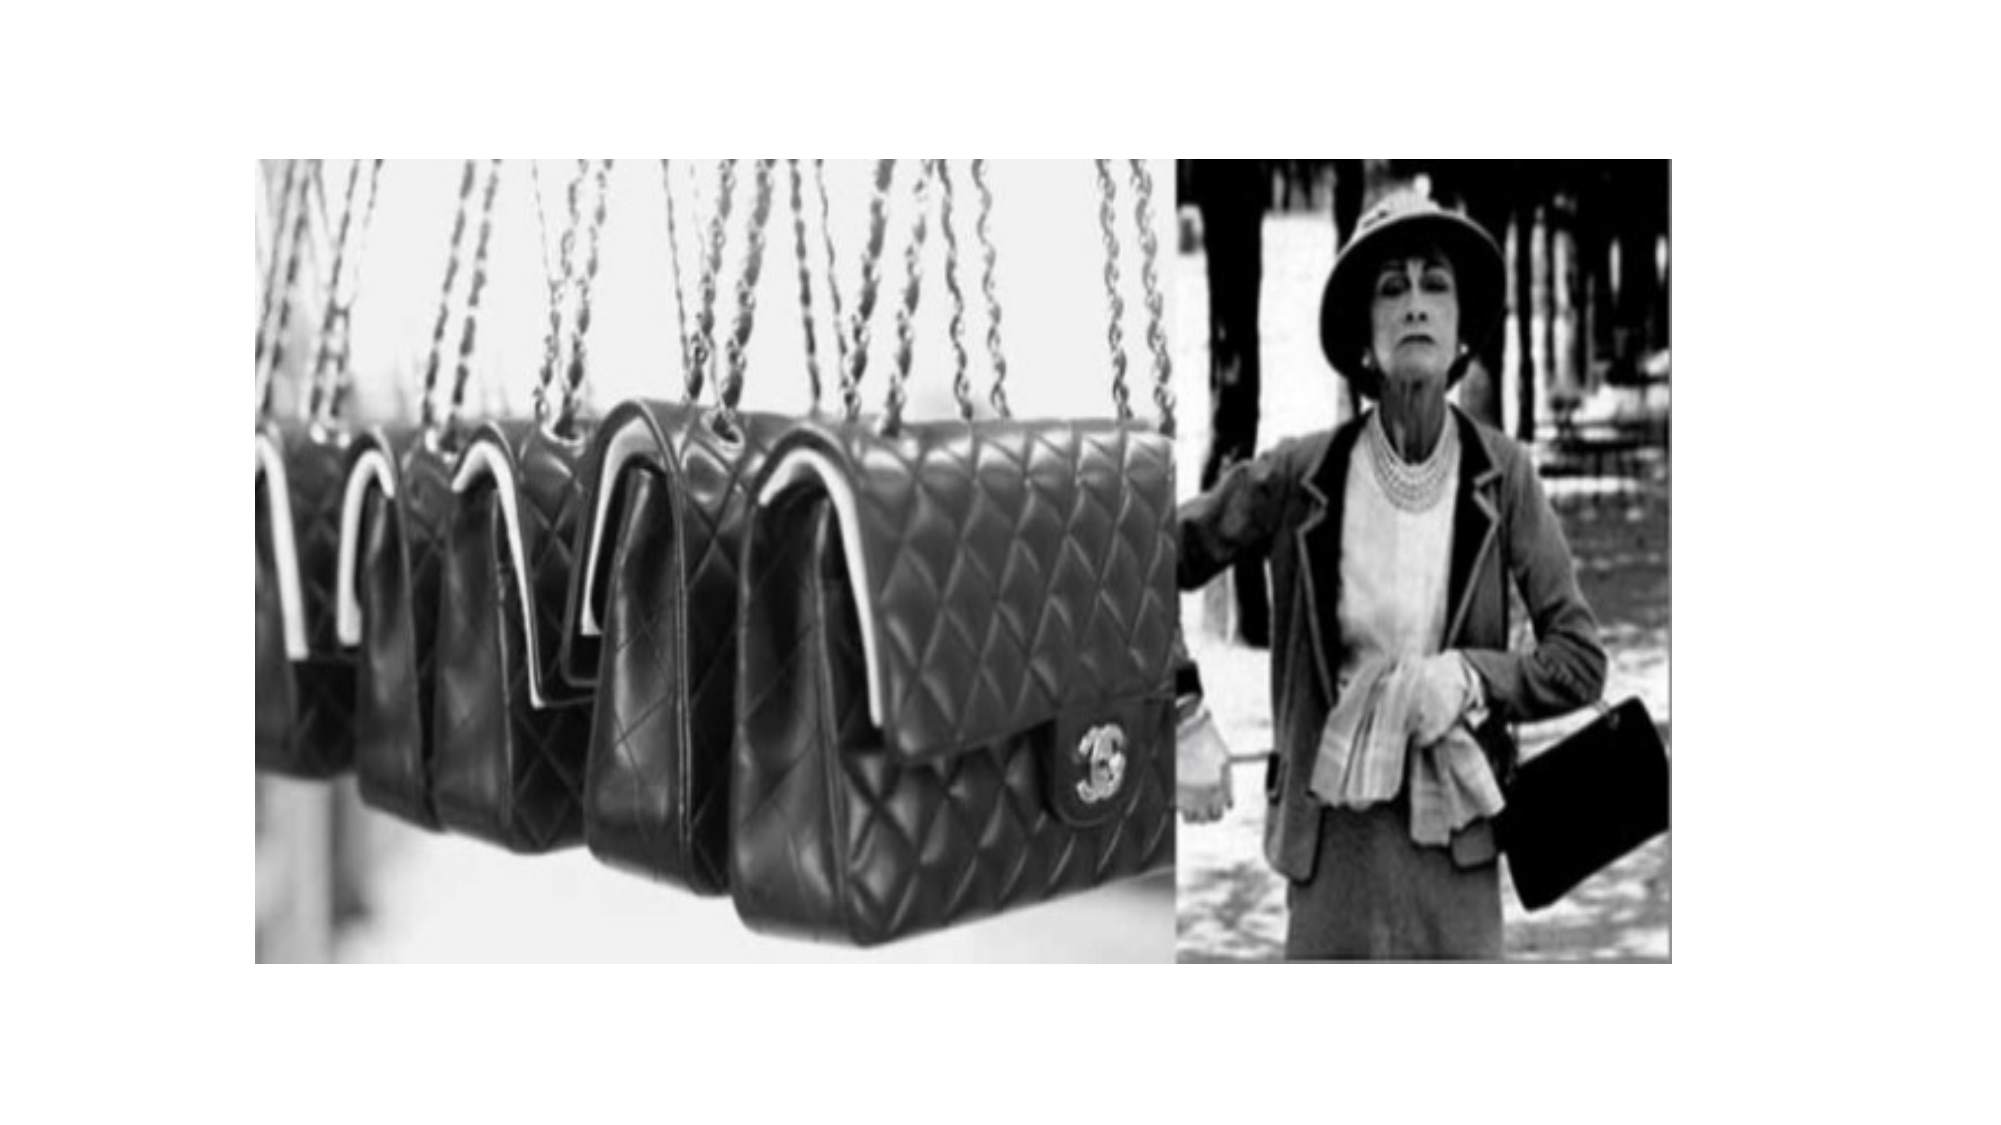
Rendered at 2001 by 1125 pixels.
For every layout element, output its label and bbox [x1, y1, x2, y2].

picture [255, 159, 1672, 964]
